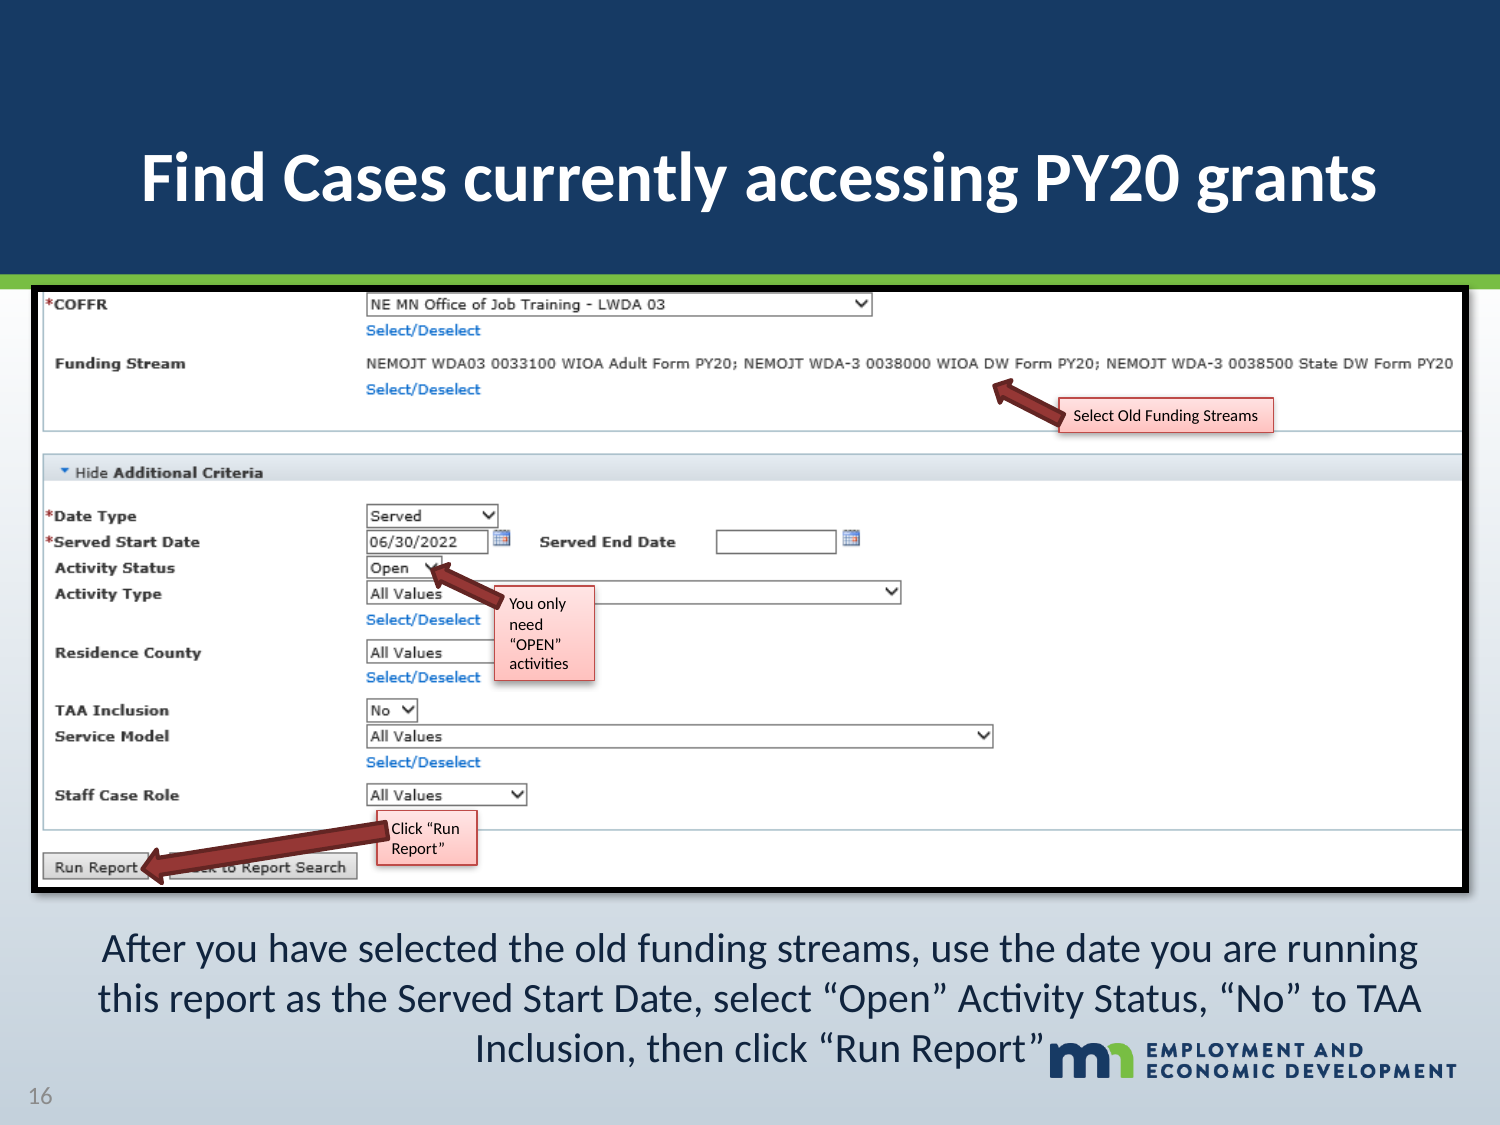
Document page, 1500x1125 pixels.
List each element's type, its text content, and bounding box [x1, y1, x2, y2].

picture [0, 0, 1500, 1125]
text_box Find Cases currently accessing PY20 grants [22, 45, 1498, 302]
slide_number 16 [12, 1065, 450, 1125]
text_box After you have selected the old funding streams, use the date you are running this report as the Served Start Date, select “Open” Activity Status, “No” to TAA Inclusion, then click “Run Report” [60, 913, 1461, 1079]
